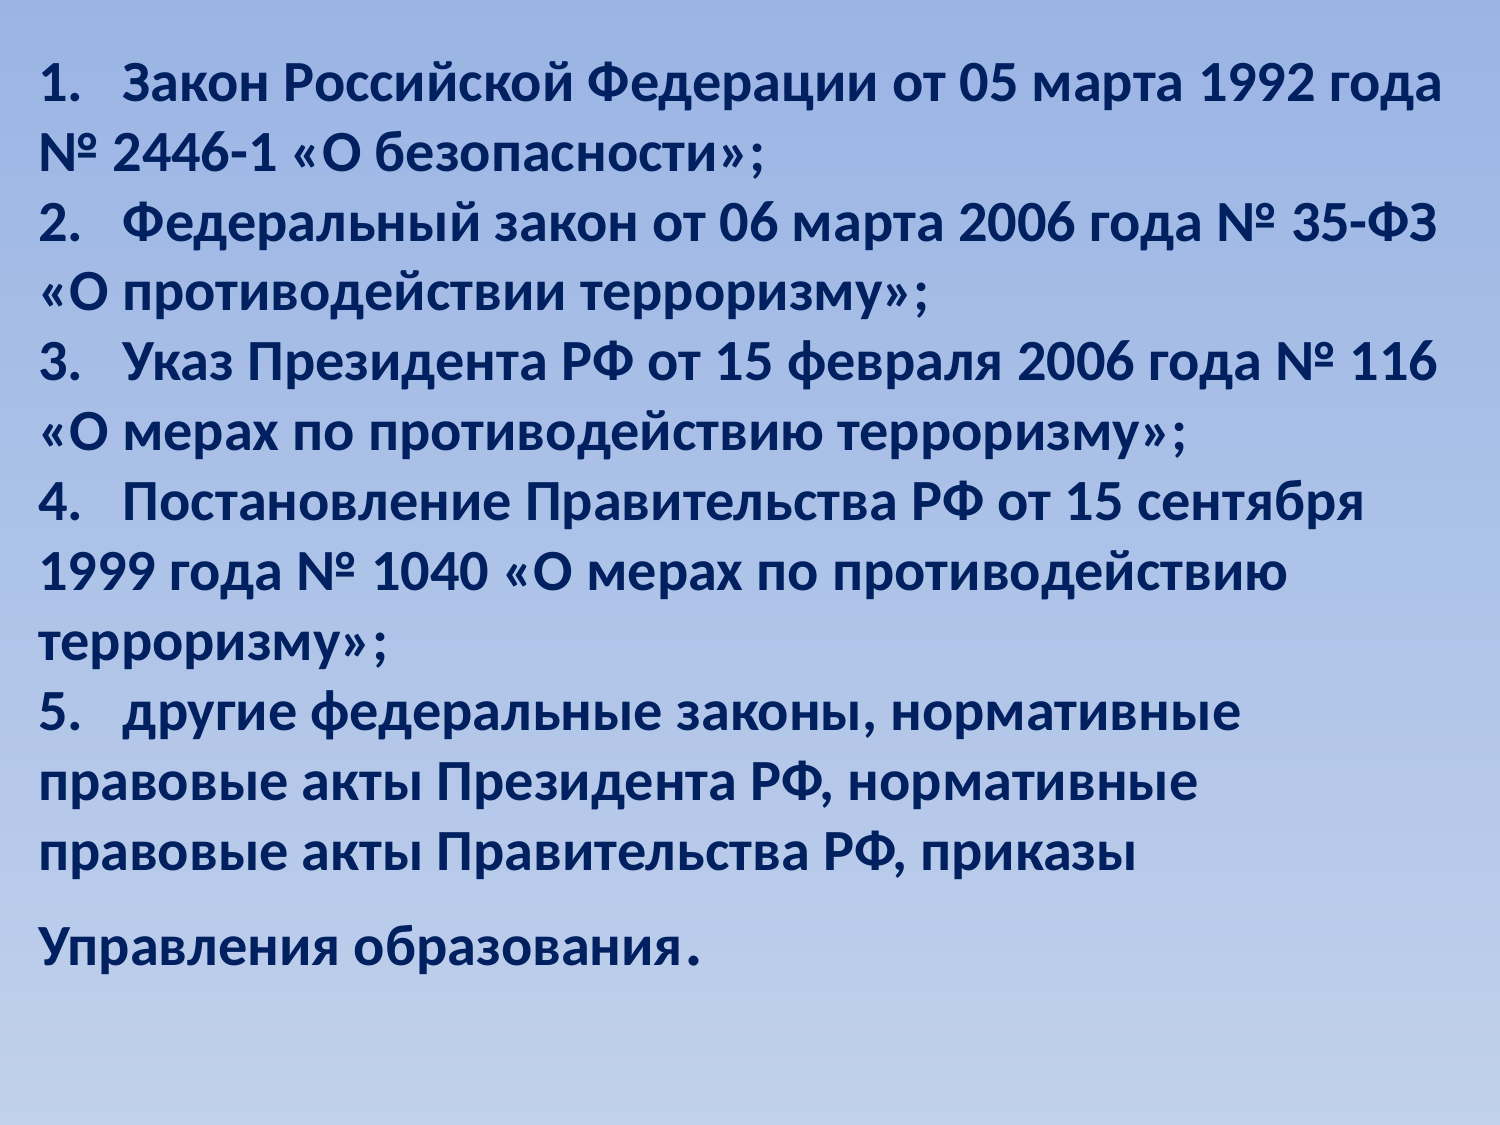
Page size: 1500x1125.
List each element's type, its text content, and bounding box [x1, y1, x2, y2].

text_box 1. Закон Российской Федерации от 05 марта 1992 года № 2446-1 «О безопасности»; 2. Федеральный закон от 06 марта 2006 года № 35-ФЗ «О противодействии терроризму»; 3. Указ Президента РФ от 15 февраля 2006 года № 116 «О мерах по противодействию терроризму»; 4. Постановление Правительства РФ от 15 сентября 1999 года № 1040 «О мерах по противодействию терроризму»; 5. другие федеральные законы, нормативные правовые акты Президента РФ, нормативные правовые акты Правительства РФ, приказы Управления образования. [23, 35, 1465, 990]
